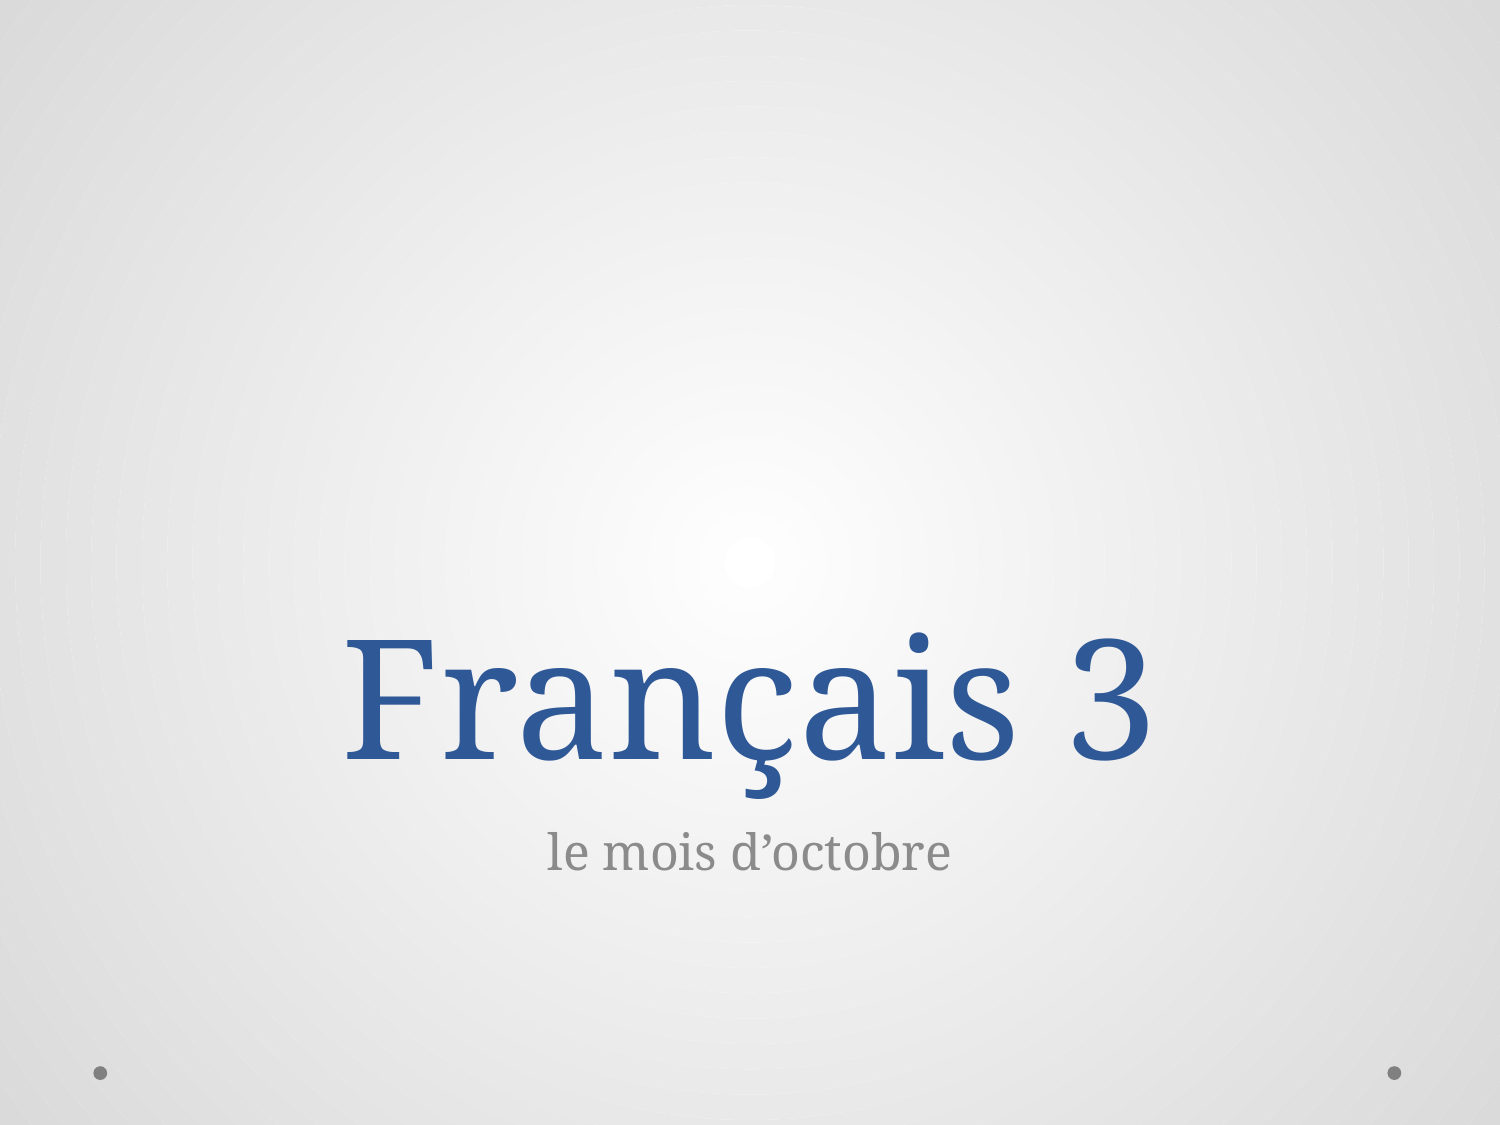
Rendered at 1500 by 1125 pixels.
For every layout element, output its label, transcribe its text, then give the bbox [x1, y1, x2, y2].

subtitle le mois d’octobre [225, 812, 1275, 1013]
title Français 3 [112, 99, 1388, 800]
